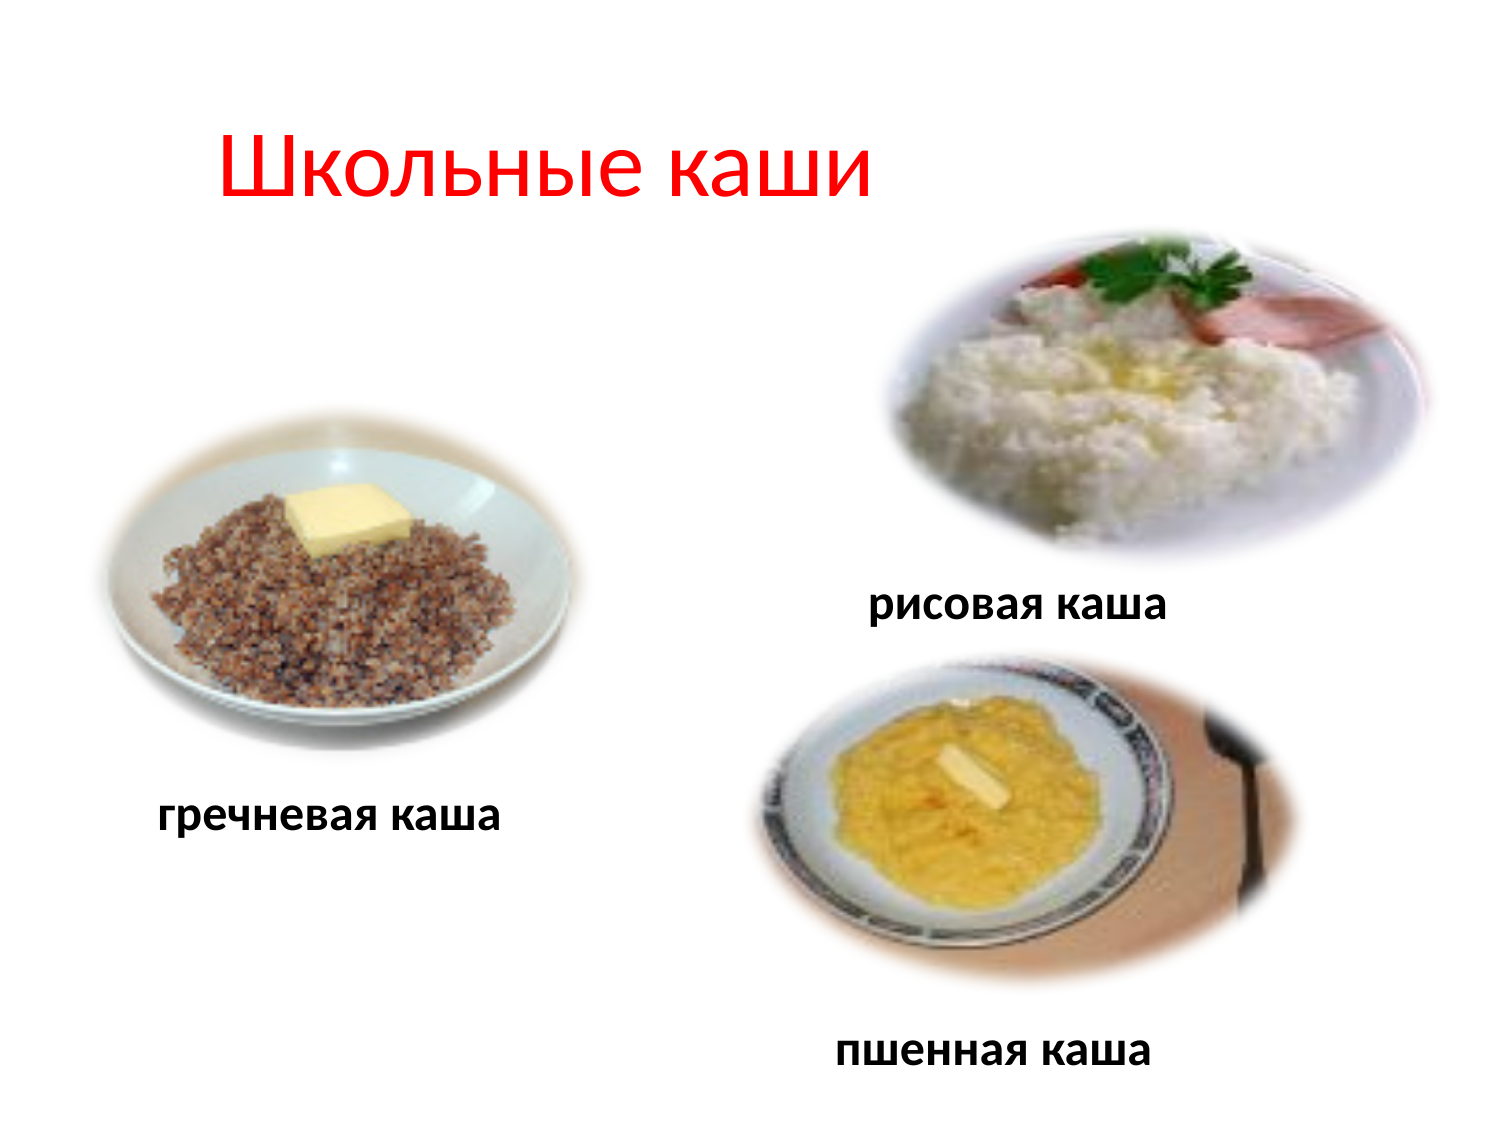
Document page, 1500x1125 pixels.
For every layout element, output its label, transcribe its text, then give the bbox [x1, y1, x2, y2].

text_box рисовая каша [853, 562, 1183, 638]
text_box гречневая каша [142, 776, 517, 849]
picture [866, 222, 1444, 575]
picture [737, 644, 1313, 997]
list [81, 398, 598, 768]
text_box пшенная каша [820, 1007, 1348, 1083]
title Школьные каши [0, 93, 1222, 223]
